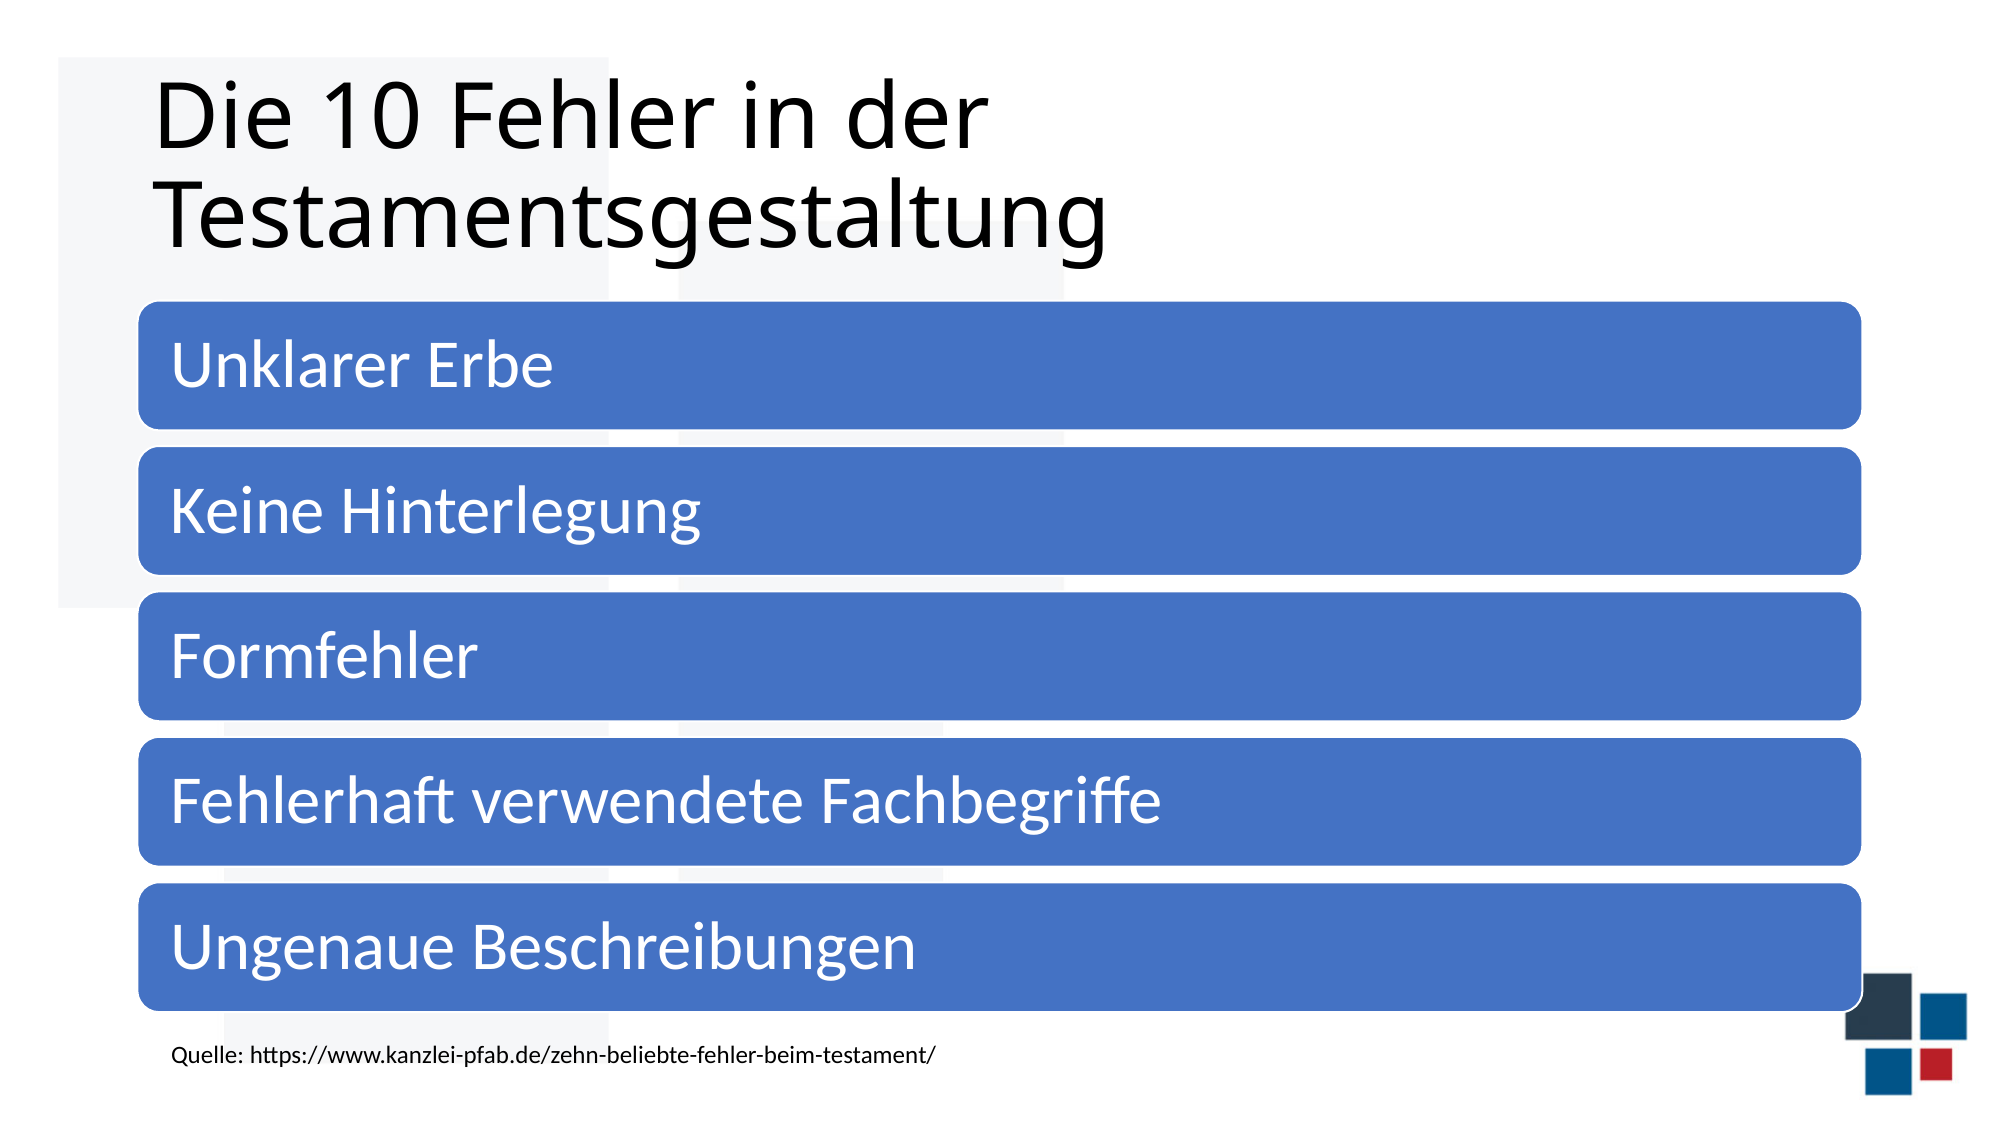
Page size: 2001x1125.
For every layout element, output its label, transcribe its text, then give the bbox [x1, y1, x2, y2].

picture [0, 0, 2001, 1125]
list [137, 299, 1863, 1014]
text_box Quelle: https://www.kanzlei-pfab.de/zehn-beliebte-fehler-beim-testament/ [156, 1030, 1585, 1076]
title Die 10 Fehler in der Testamentsgestaltung [137, 59, 1863, 278]
